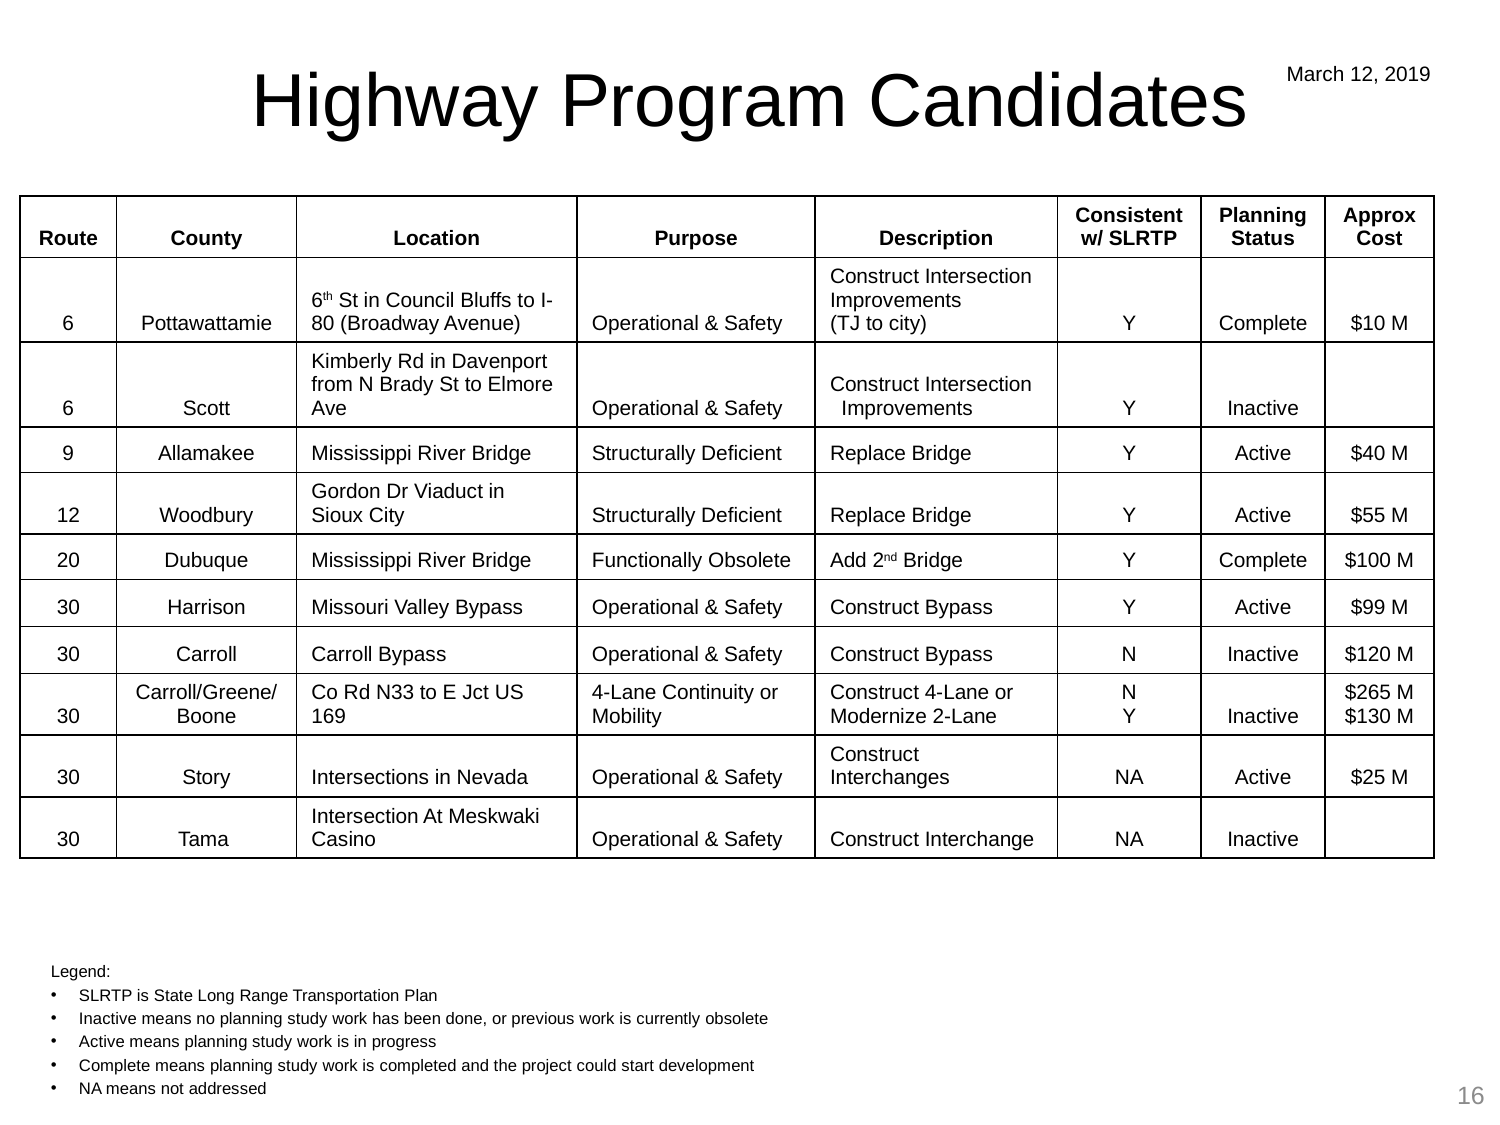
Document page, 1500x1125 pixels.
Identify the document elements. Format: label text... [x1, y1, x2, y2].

table_cell Harrison [117, 580, 296, 626]
table_cell Add 2nd Bridge [816, 535, 1057, 579]
table_cell Active [1202, 736, 1324, 796]
table_cell [1326, 343, 1433, 426]
table_cell Operational & Safety [578, 580, 814, 626]
table_cell Co Rd N33 to E Jct US 169 [297, 674, 576, 734]
table_cell $10 M [1326, 258, 1433, 341]
table_cell Functionally Obsolete [578, 535, 814, 579]
table_cell Operational & Safety [578, 798, 814, 857]
table_cell Complete [1202, 258, 1324, 341]
table_cell 6th St in Council Bluffs to I-80 (Broadway Avenue) [297, 258, 576, 341]
table_cell 30 [21, 736, 116, 796]
table_cell Structurally Deficient [578, 473, 814, 533]
table_cell Construct Interchange [816, 798, 1057, 857]
text_box March 12, 2019 [1271, 53, 1446, 94]
table_cell Construct Intersection Improvements (TJ to city) [816, 258, 1057, 341]
text_box Legend: SLRTP is State Long Range Transportation Plan Inactive means no planning study work has been done, or previous work is currently obsolete Active means planning study work is in progress Complete means planning study work is completed and the project could start development NA means not addressed [36, 953, 785, 1105]
table_header Consistent w/ SLRTP [1058, 197, 1200, 257]
table_cell 6 [21, 258, 116, 341]
table_cell $100 M [1326, 535, 1433, 579]
table_cell Construct Bypass [816, 580, 1057, 626]
table_cell Inactive [1202, 627, 1324, 673]
table_cell 4-Lane Continuity or Mobility [578, 674, 814, 734]
table_cell Replace Bridge [816, 473, 1057, 533]
table_cell NA [1058, 736, 1200, 796]
table_cell [1326, 798, 1433, 857]
table_cell $265 M $130 M [1326, 674, 1433, 734]
table_cell Woodbury [117, 473, 296, 533]
table_header Approx Cost [1326, 197, 1433, 257]
table_header Planning Status [1202, 197, 1324, 257]
table_cell Intersections in Nevada [297, 736, 576, 796]
table_cell Gordon Dr Viaduct in Sioux City [297, 473, 576, 533]
table_cell 30 [21, 627, 116, 673]
table_cell NA [1058, 798, 1200, 857]
table_cell Scott [117, 343, 296, 426]
table_cell 20 [21, 535, 116, 579]
table_cell Operational & Safety [578, 343, 814, 426]
table_cell Operational & Safety [578, 627, 814, 673]
table_cell Pottawattamie [117, 258, 296, 341]
table_header Purpose [578, 197, 814, 257]
table_cell Missouri Valley Bypass [297, 580, 576, 626]
table_cell Inactive [1202, 343, 1324, 426]
table_cell Y [1058, 473, 1200, 533]
table_cell Y [1058, 258, 1200, 341]
table_cell Mississippi River Bridge [297, 535, 576, 579]
table_cell Operational & Safety [578, 258, 814, 341]
table_cell $55 M [1326, 473, 1433, 533]
table_header County [117, 197, 296, 257]
table_cell Y [1058, 428, 1200, 472]
table_cell $40 M [1326, 428, 1433, 472]
table_cell Y [1058, 580, 1200, 626]
table_cell Active [1202, 473, 1324, 533]
slide_number 16 [1149, 1065, 1500, 1125]
table_cell Kimberly Rd in Davenport from N Brady St to Elmore Ave [297, 343, 576, 426]
table_cell Intersection At Meskwaki Casino [297, 798, 576, 857]
table_cell 9 [21, 428, 116, 472]
table_cell Complete [1202, 535, 1324, 579]
table_cell $120 M [1326, 627, 1433, 673]
table_header Route [21, 197, 116, 257]
table_cell Y [1058, 535, 1200, 579]
table_cell Construct Intersection Improvements [816, 343, 1057, 426]
table_header Description [816, 197, 1057, 257]
table_cell Active [1202, 428, 1324, 472]
table_cell $99 M [1326, 580, 1433, 626]
table_cell Replace Bridge [816, 428, 1057, 472]
table_cell 30 [21, 798, 116, 857]
table_cell Story [117, 736, 296, 796]
text_box Highway Program Candidates [0, 32, 1500, 175]
table_cell Carroll/Greene/ Boone [117, 674, 296, 734]
table_cell Construct Interchanges [816, 736, 1057, 796]
table_cell Construct Bypass [816, 627, 1057, 673]
table_cell N Y [1058, 674, 1200, 734]
table_cell 12 [21, 473, 116, 533]
table_cell Y [1058, 343, 1200, 426]
table_header Location [297, 197, 576, 257]
table_cell Structurally Deficient [578, 428, 814, 472]
table_cell Active [1202, 580, 1324, 626]
table_cell 30 [21, 674, 116, 734]
table_cell 30 [21, 580, 116, 626]
table_cell Inactive [1202, 798, 1324, 857]
table_cell 6 [21, 343, 116, 426]
table_cell Operational & Safety [578, 736, 814, 796]
table_cell Inactive [1202, 674, 1324, 734]
table_cell Mississippi River Bridge [297, 428, 576, 472]
table_cell Carroll [117, 627, 296, 673]
table_cell Allamakee [117, 428, 296, 472]
table_cell $25 M [1326, 736, 1433, 796]
table_cell N [1058, 627, 1200, 673]
table_cell Dubuque [117, 535, 296, 579]
table_cell Construct 4-Lane or Modernize 2-Lane [816, 674, 1057, 734]
table_cell Tama [117, 798, 296, 857]
table_cell Carroll Bypass [297, 627, 576, 673]
